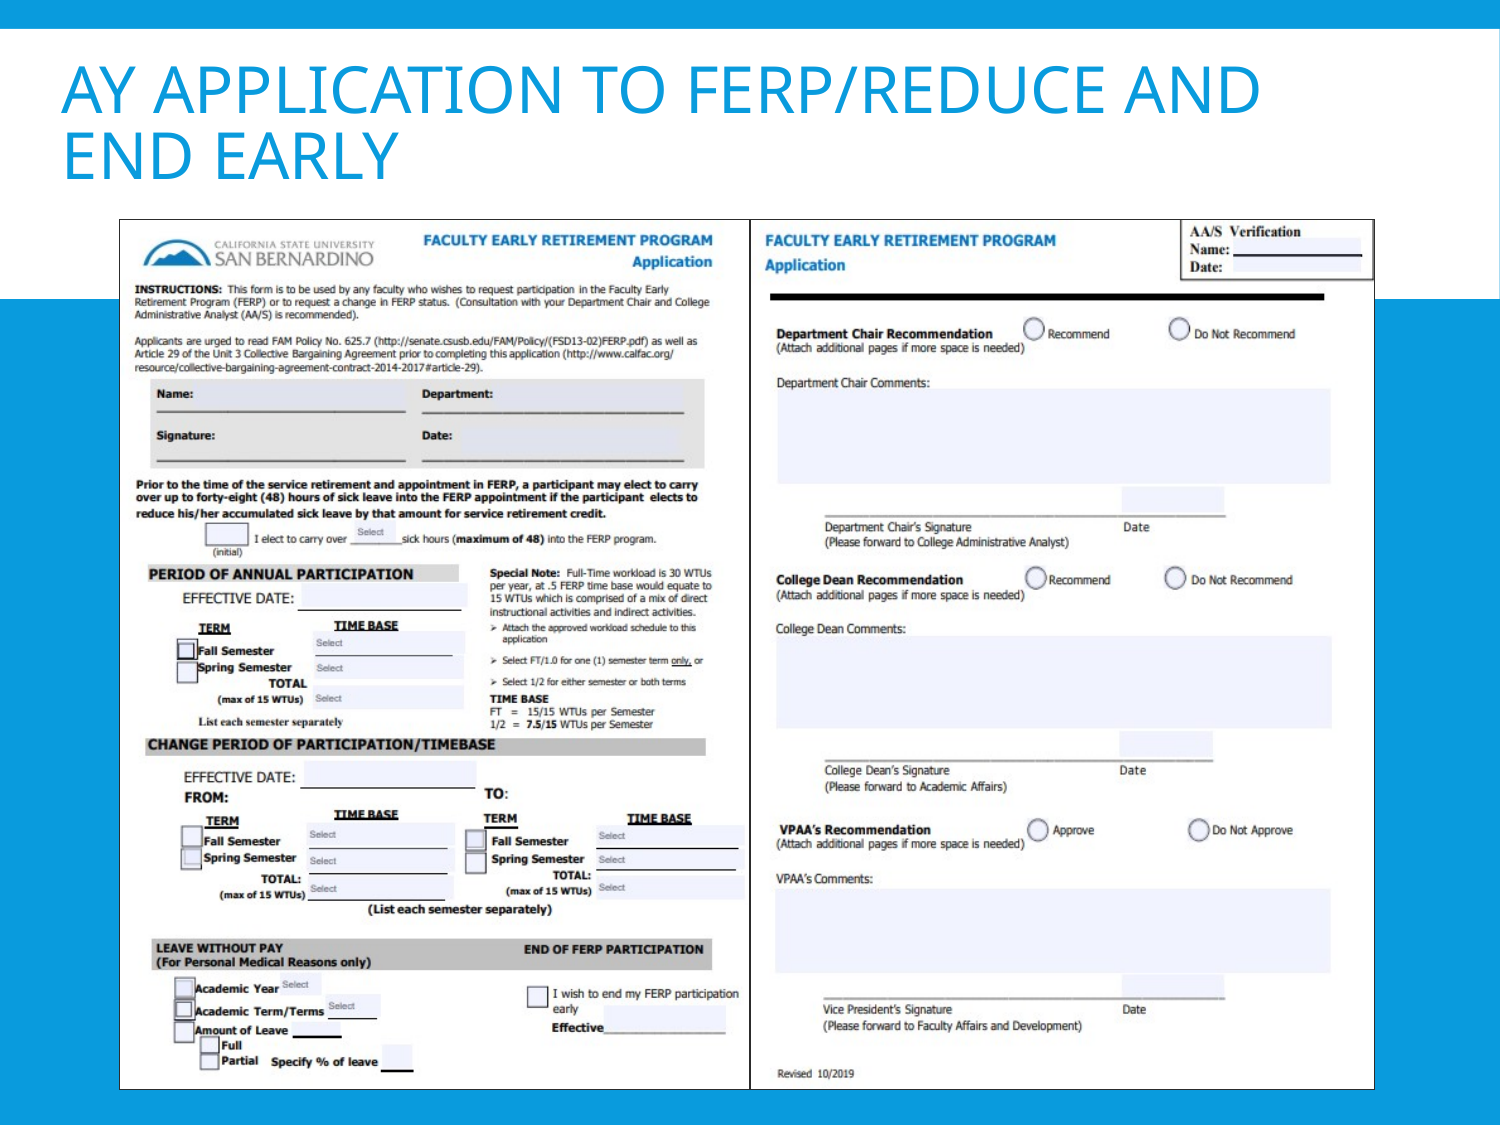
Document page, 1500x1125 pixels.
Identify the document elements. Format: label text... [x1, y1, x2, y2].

title AY Application to FERP/reduce and end Early [46, 45, 1425, 208]
picture [119, 219, 1375, 1089]
